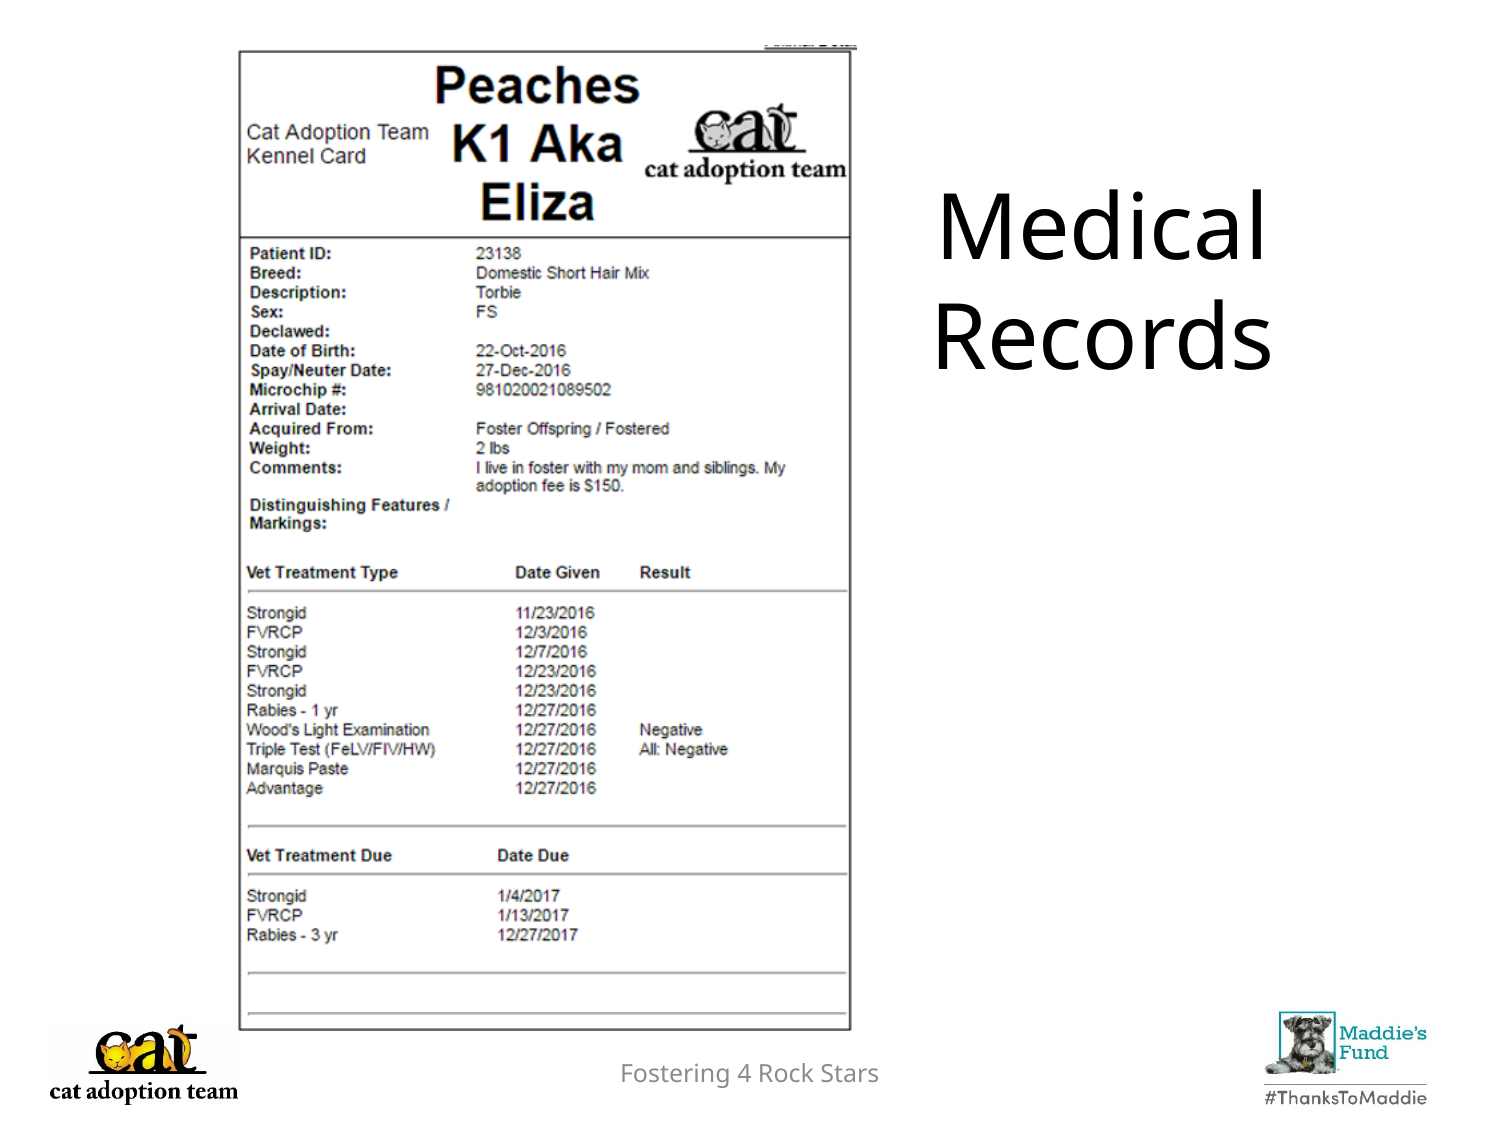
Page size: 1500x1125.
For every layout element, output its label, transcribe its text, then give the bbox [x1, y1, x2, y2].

footer Fostering 4 Rock Stars [512, 1042, 988, 1103]
picture [1257, 1004, 1433, 1112]
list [235, 44, 857, 1036]
title Medical Records [857, 45, 1450, 400]
picture [49, 1019, 238, 1105]
